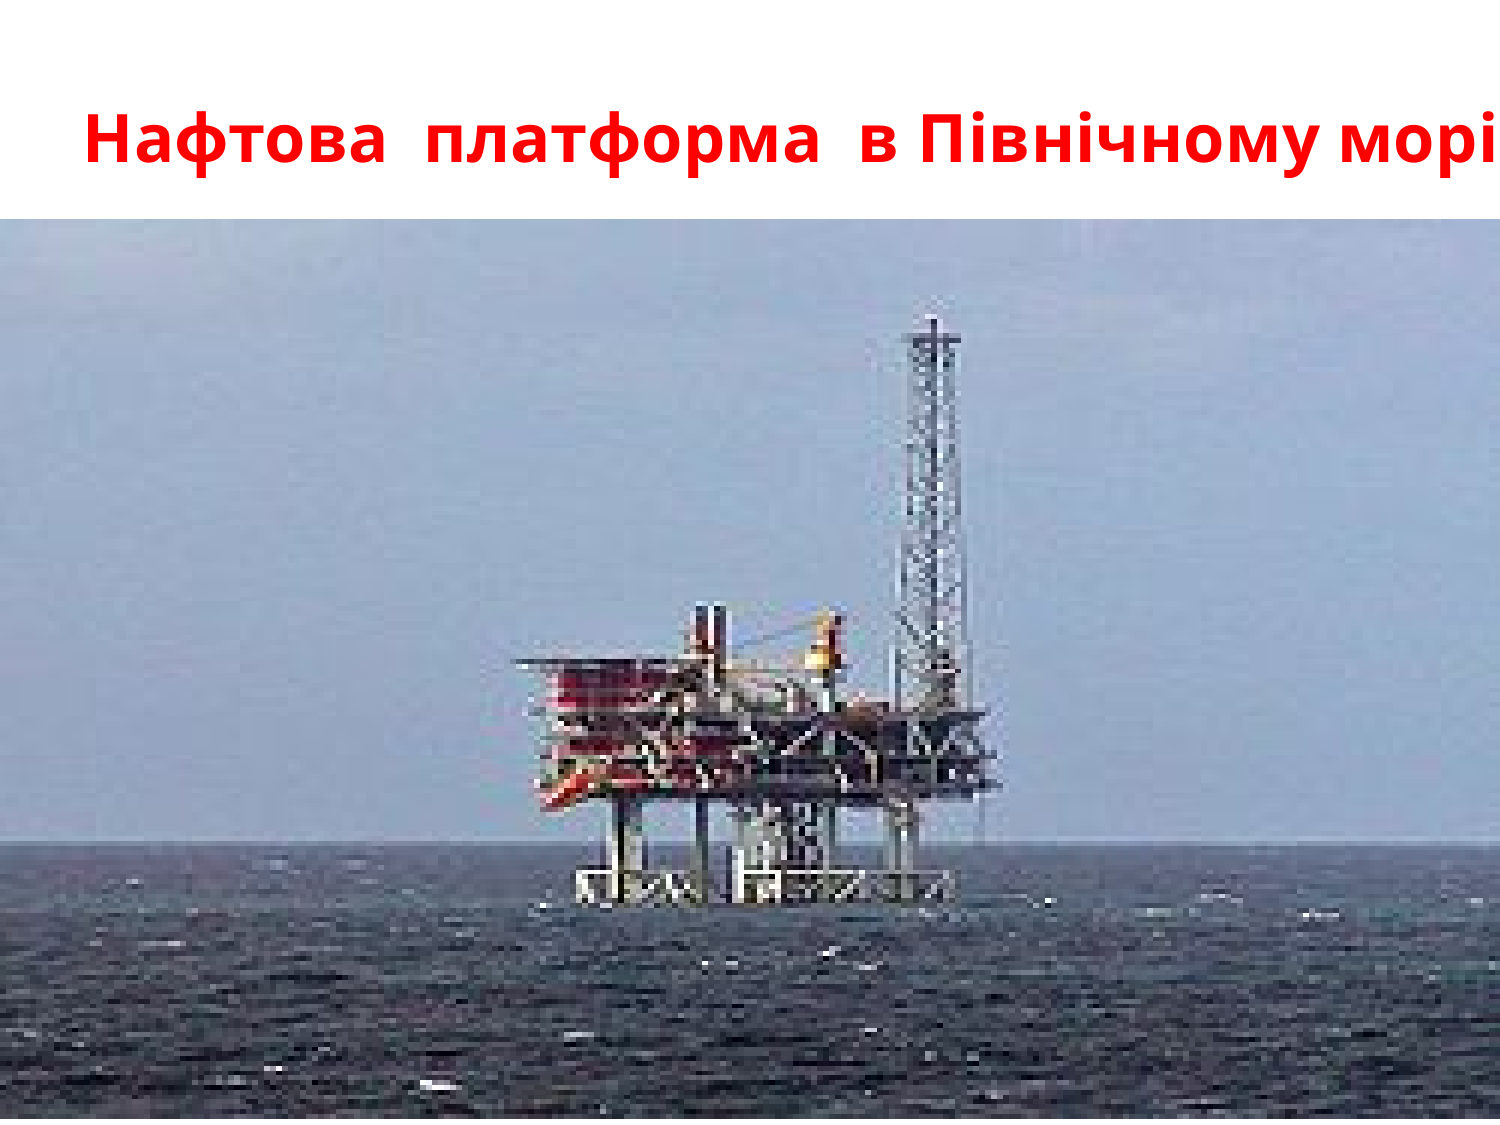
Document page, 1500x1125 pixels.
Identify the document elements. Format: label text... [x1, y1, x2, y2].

title Нафтова платформа в Північному морі [41, 78, 1500, 219]
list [0, 219, 1500, 1120]
